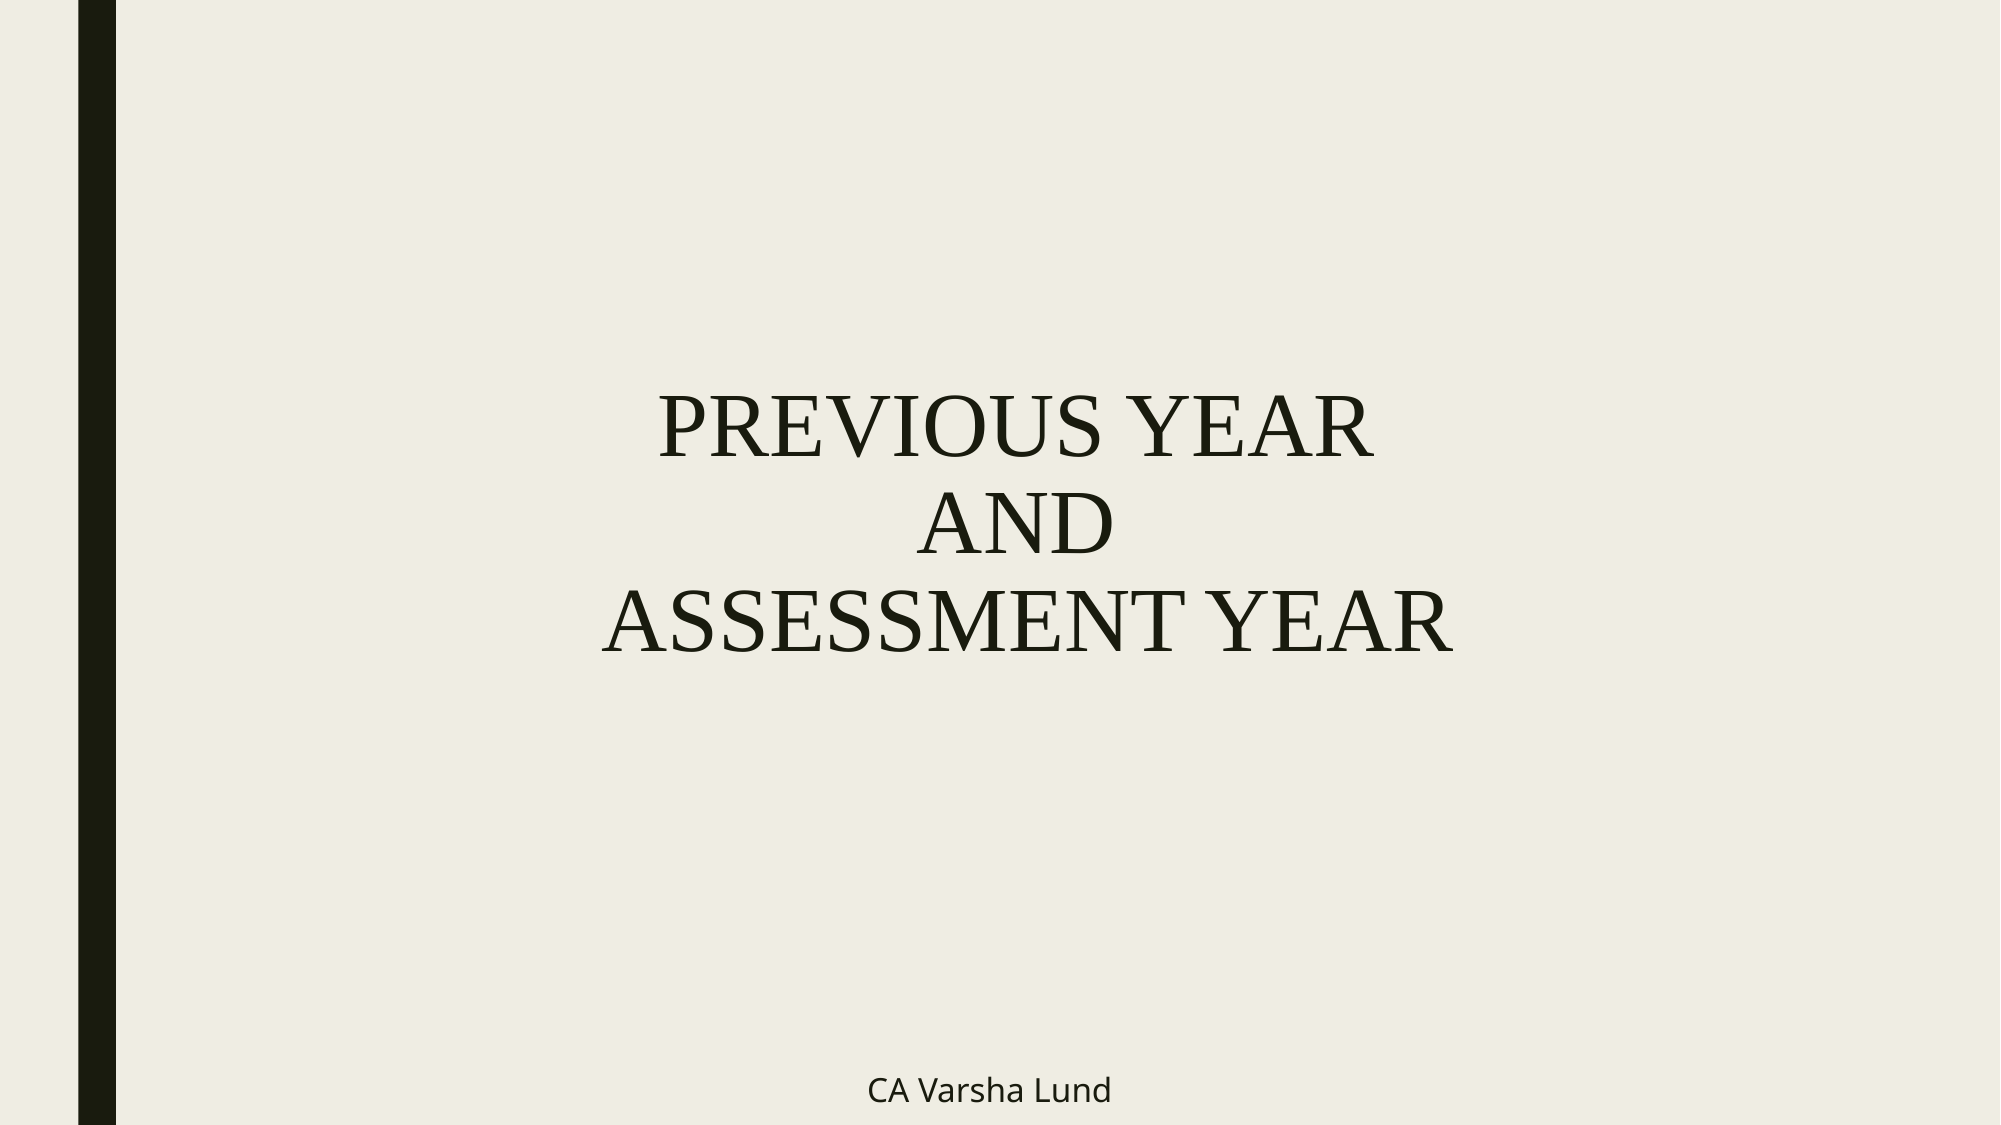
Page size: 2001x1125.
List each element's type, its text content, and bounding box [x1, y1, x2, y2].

footer CA Varsha Lund [474, 1058, 1505, 1125]
title PREVIOUS YEAR AND ASSESSMENT YEAR [160, 370, 1896, 700]
